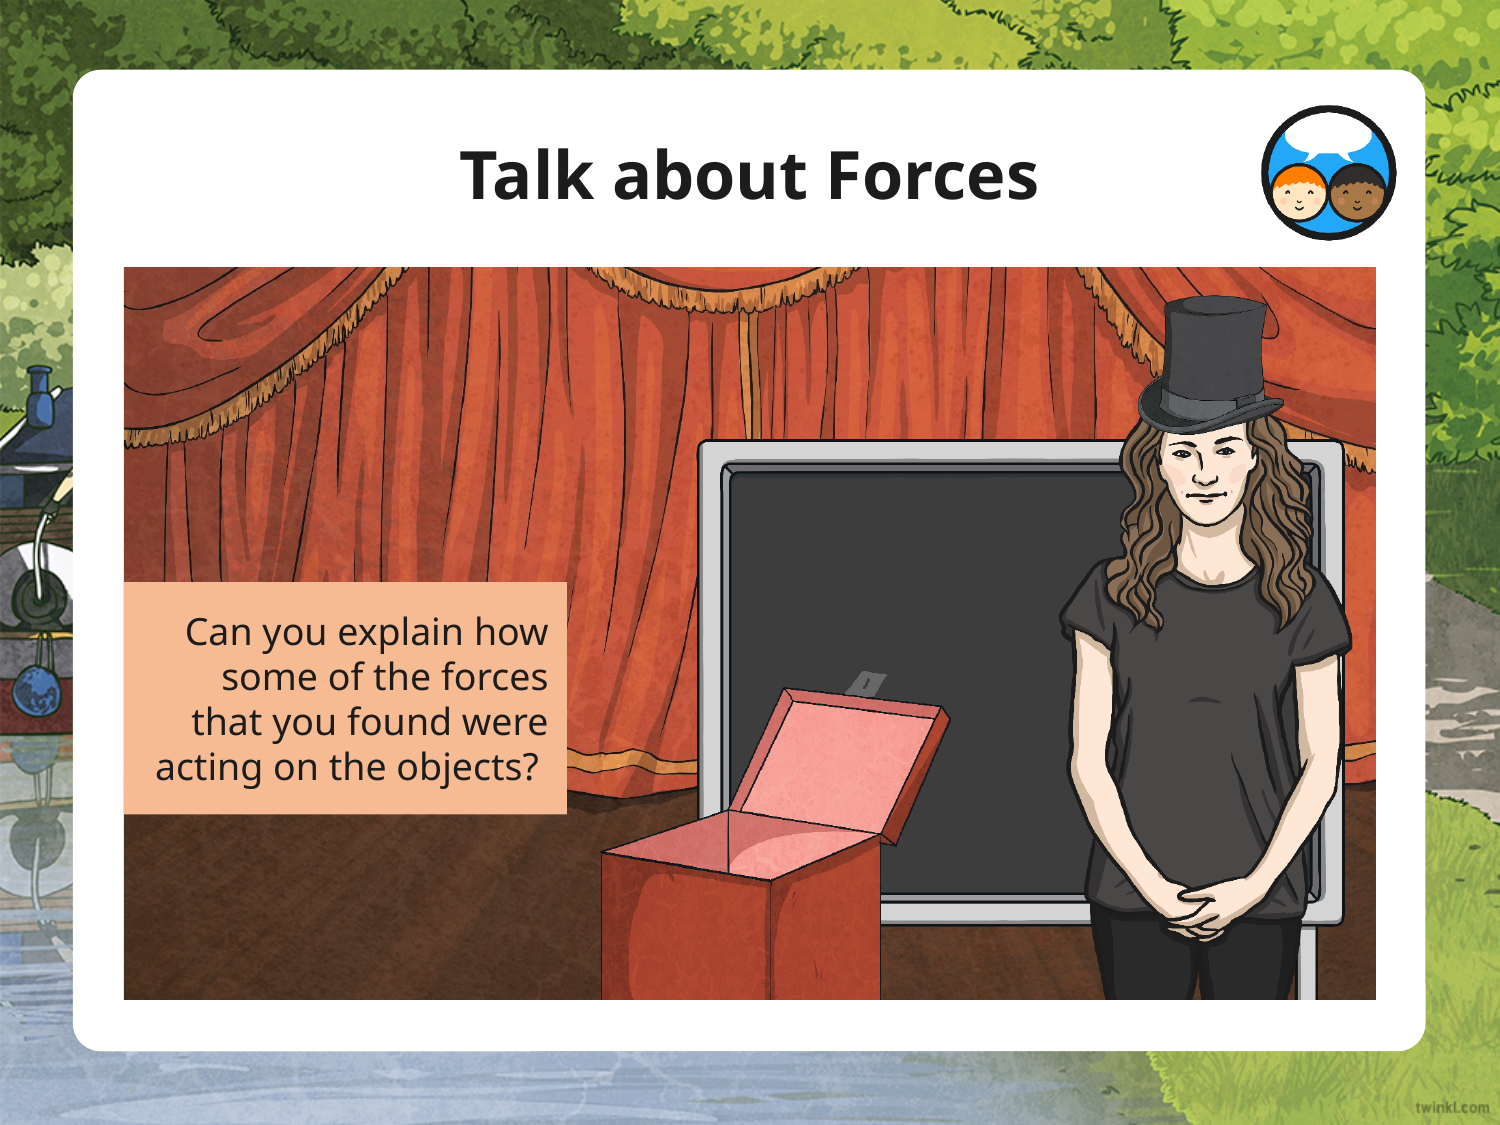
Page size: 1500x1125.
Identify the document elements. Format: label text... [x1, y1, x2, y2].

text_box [1227, 101, 1431, 244]
picture [0, 0, 1500, 1125]
text_box Talk about Forces [123, 125, 1227, 221]
